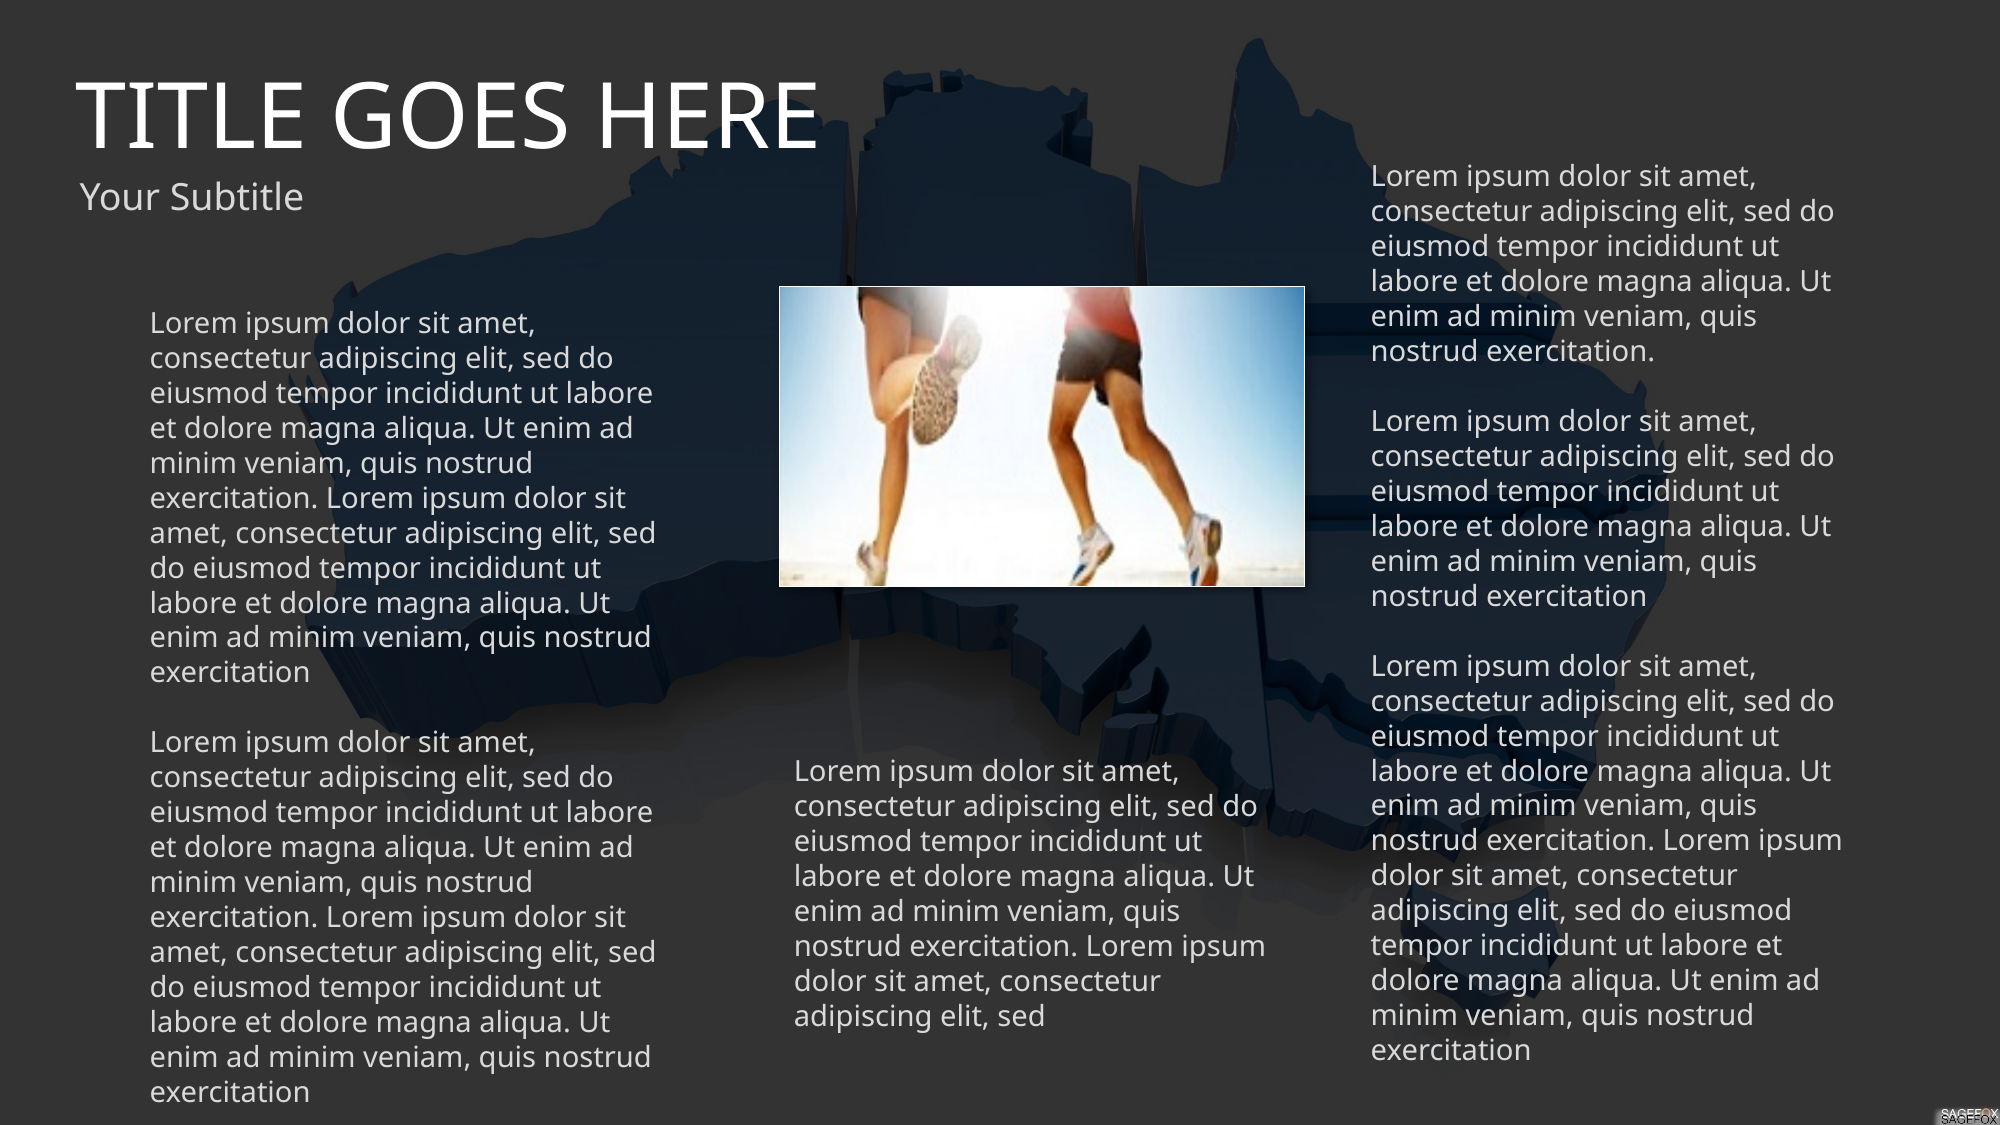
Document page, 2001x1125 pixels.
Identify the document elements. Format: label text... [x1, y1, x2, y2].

text_box [778, 286, 1305, 588]
text_box Lorem ipsum dolor sit amet, consectetur adipiscing elit, sed do eiusmod tempor incididunt ut labore et dolore magna aliqua. Ut enim ad minim veniam, quis nostrud exercitation. Lorem ipsum dolor sit amet, consectetur adipiscing elit, sed do eiusmod tempor incididunt ut labore et dolore magna aliqua. Ut enim ad minim veniam, quis nostrud exercitation Lorem ipsum dolor sit amet, consectetur adipiscing elit, sed do eiusmod tempor incididunt ut labore et dolore magna aliqua. Ut enim ad minim veniam, quis nostrud exercitation. Lorem ipsum dolor sit amet, consectetur adipiscing elit, sed do eiusmod tempor incididunt ut labore et dolore magna aliqua. Ut enim ad minim veniam, quis nostrud exercitation [134, 296, 689, 1125]
text_box Lorem ipsum dolor sit amet, consectetur adipiscing elit, sed do eiusmod tempor incididunt ut labore et dolore magna aliqua. Ut enim ad minim veniam, quis nostrud exercitation. Lorem ipsum dolor sit amet, consectetur adipiscing elit, sed [779, 745, 1305, 1040]
picture [0, 0, 2001, 1125]
text_box Lorem ipsum dolor sit amet, consectetur adipiscing elit, sed do eiusmod tempor incididunt ut labore et dolore magna aliqua. Ut enim ad minim veniam, quis nostrud exercitation. Lorem ipsum dolor sit amet, consectetur adipiscing elit, sed do eiusmod tempor incididunt ut labore et dolore magna aliqua. Ut enim ad minim veniam, quis nostrud exercitation Lorem ipsum dolor sit amet, consectetur adipiscing elit, sed do eiusmod tempor incididunt ut labore et dolore magna aliqua. Ut enim ad minim veniam, quis nostrud exercitation. Lorem ipsum dolor sit amet, consectetur adipiscing elit, sed do eiusmod tempor incididunt ut labore et dolore magna aliqua. Ut enim ad minim veniam, quis nostrud exercitation [1355, 150, 1876, 1125]
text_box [60, 49, 1020, 227]
picture [1938, 1114, 1999, 1125]
